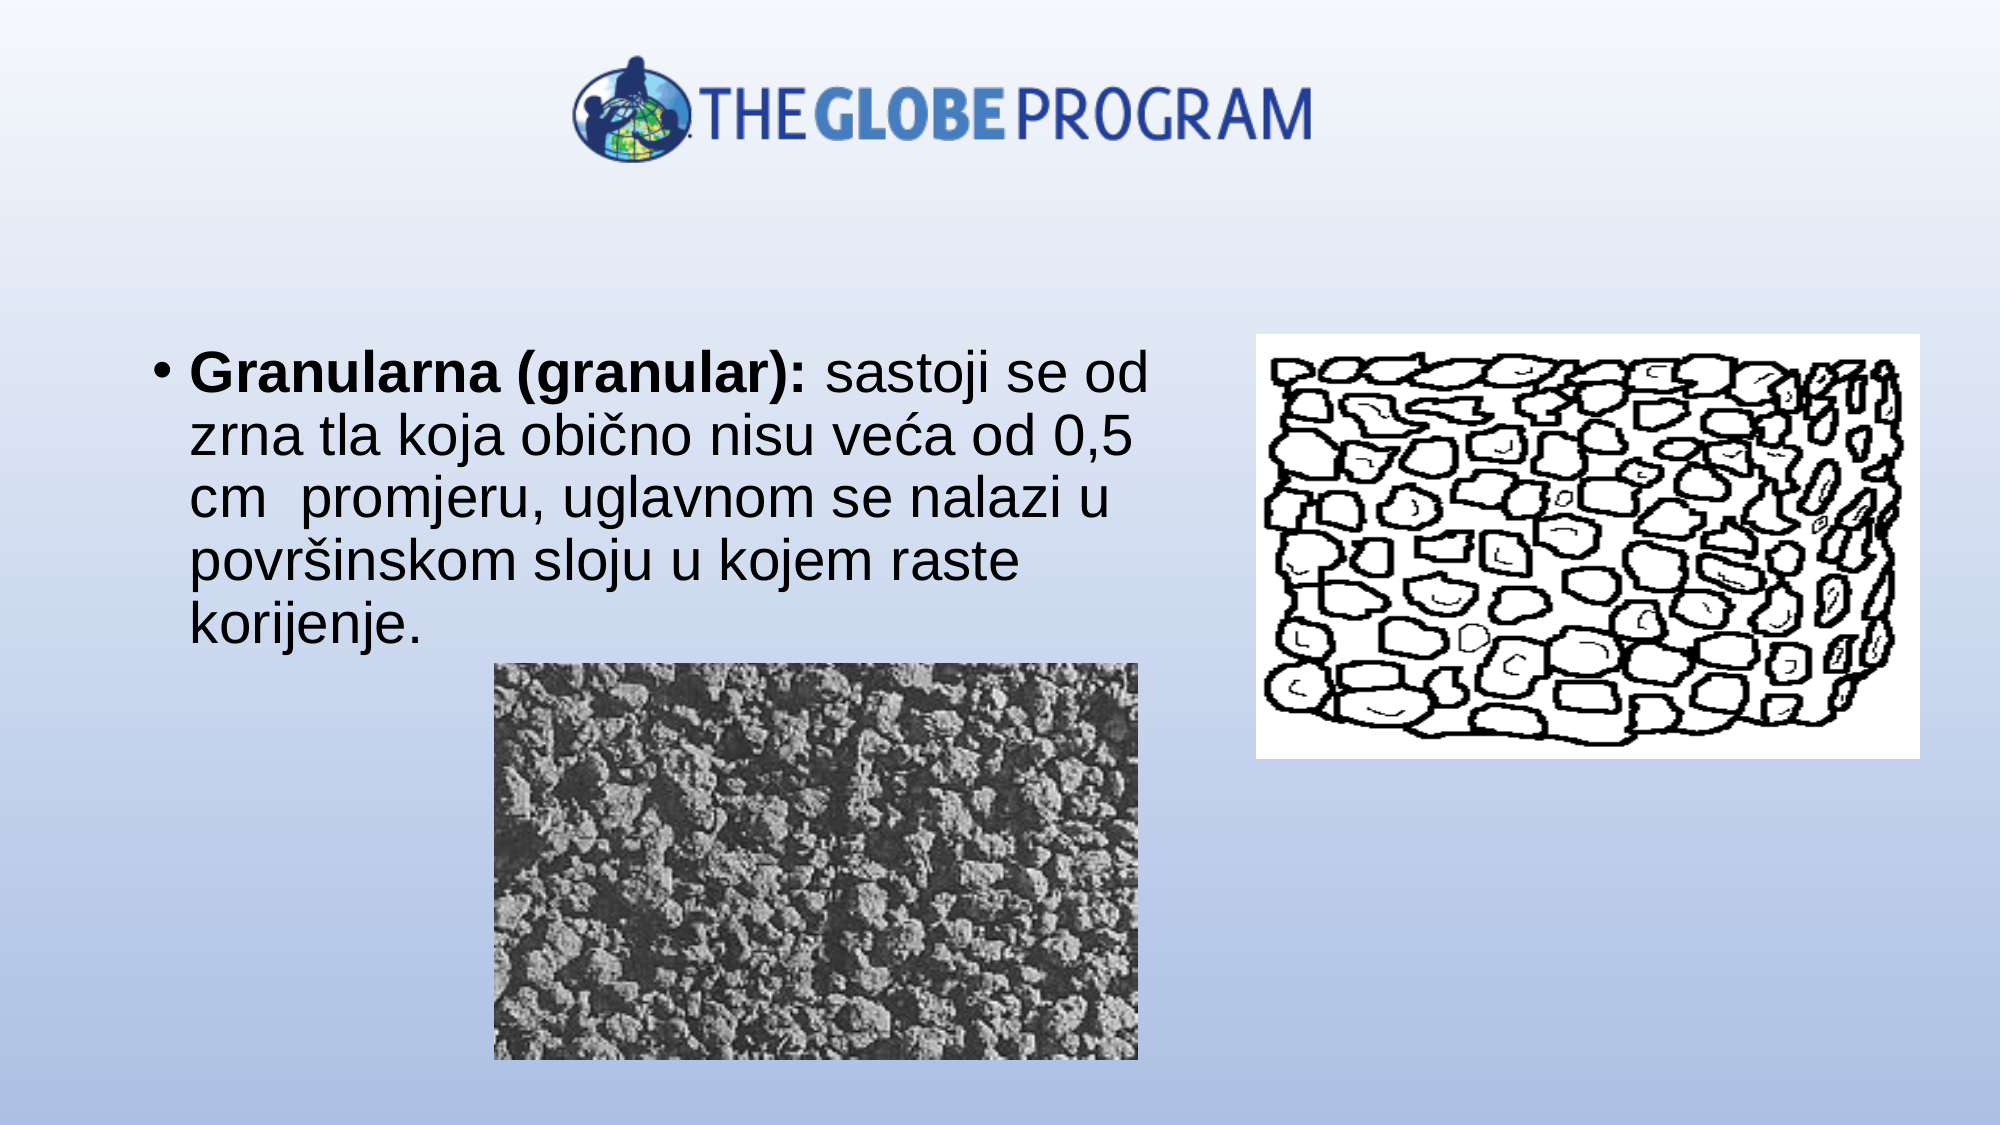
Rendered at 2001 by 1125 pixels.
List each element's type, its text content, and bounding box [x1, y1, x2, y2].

picture [494, 663, 1138, 1060]
picture [562, 45, 1328, 174]
list Granularna (granular): sastoji se od zrna tla koja obično nisu veća od 0,5 cm promjeru, uglavnom se nalazi u površinskom sloju u kojem raste korijenje. [137, 334, 1184, 681]
picture [1256, 334, 1920, 759]
